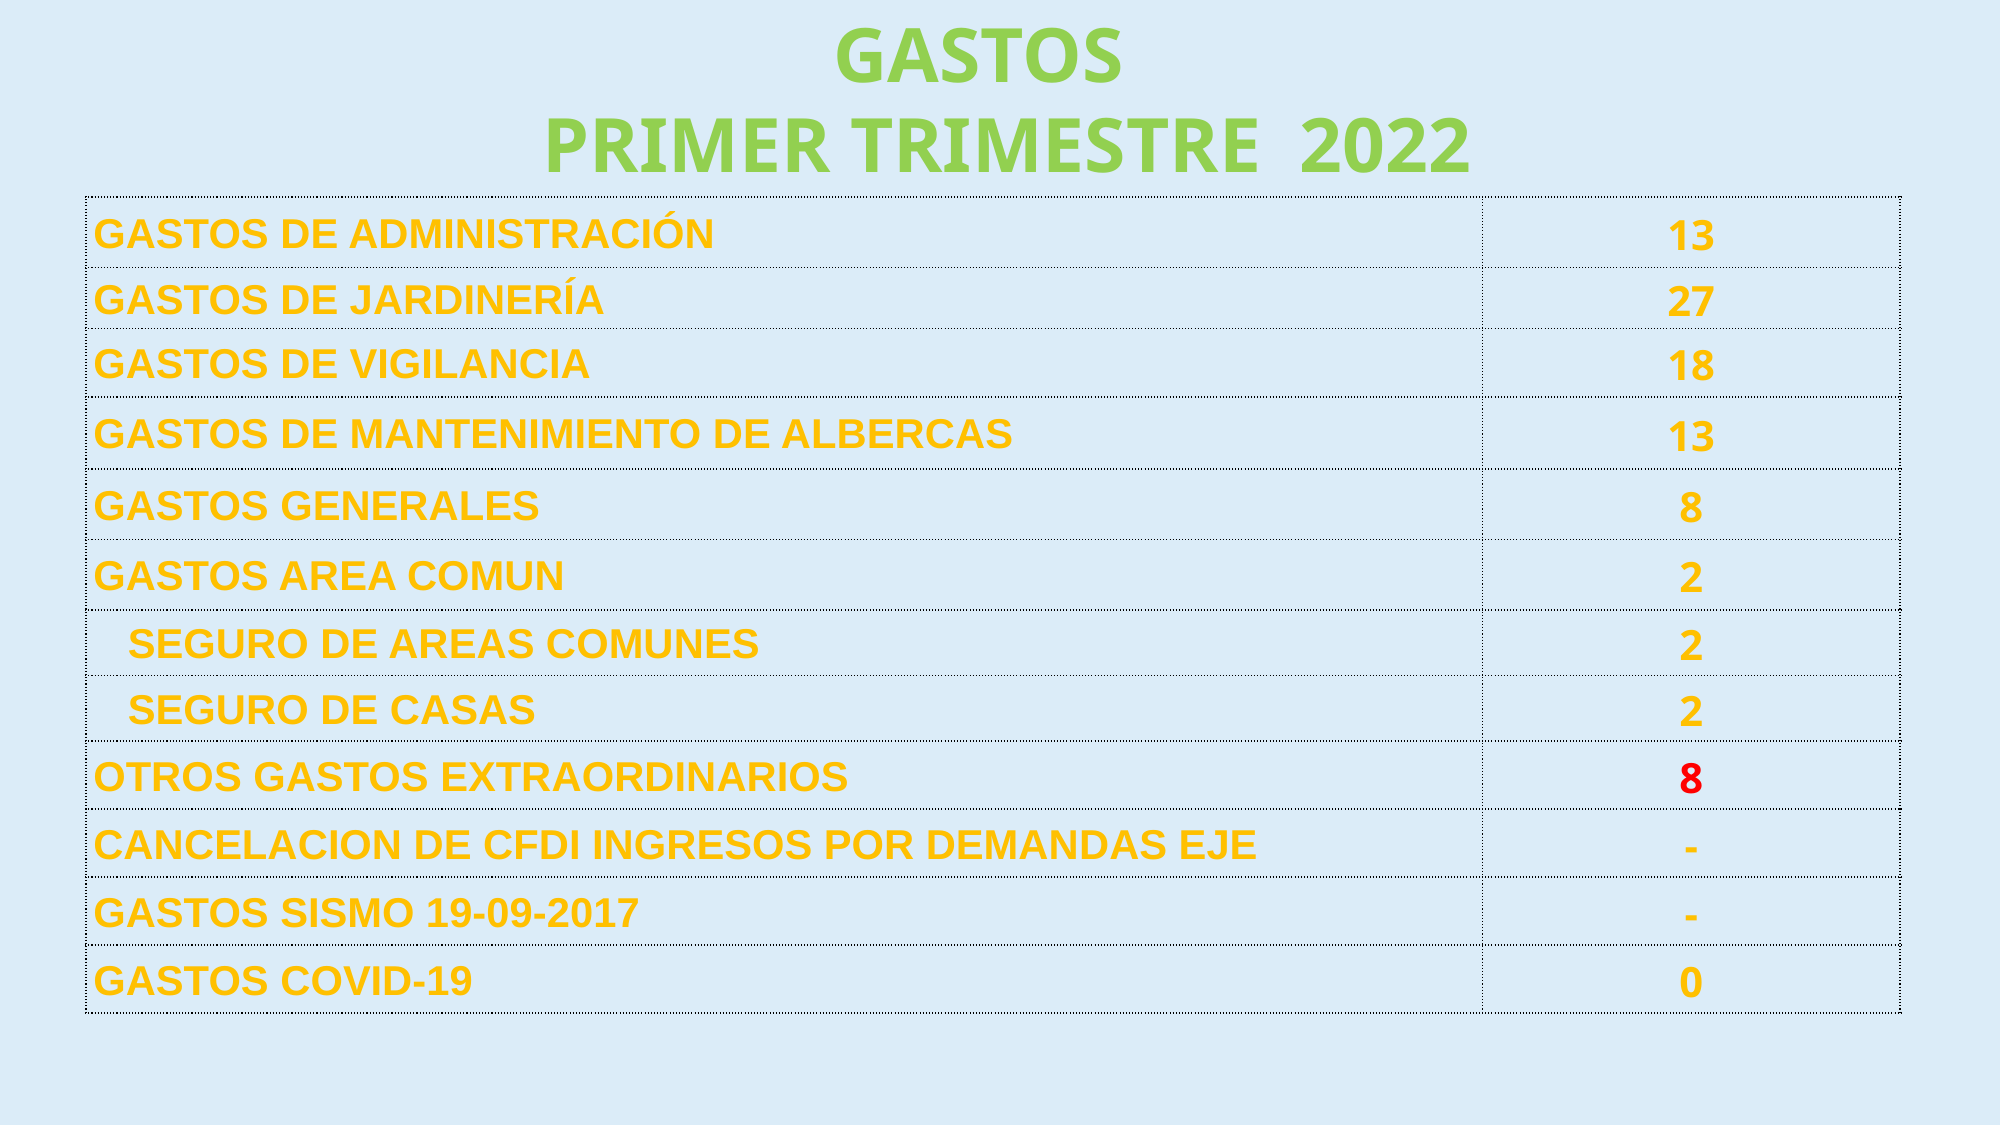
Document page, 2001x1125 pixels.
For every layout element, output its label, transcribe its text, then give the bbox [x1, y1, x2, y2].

table_cell GASTOS GENERALES [86, 469, 1482, 539]
table_cell 2 [1482, 610, 1900, 675]
table_cell GASTOS SISMO 19-09-2017 [86, 877, 1482, 945]
table_cell SEGURO DE AREAS COMUNES [86, 610, 1482, 675]
table_cell GASTOS DE JARDINERÍA [86, 267, 1482, 329]
table_cell 27 [1482, 267, 1900, 329]
table_cell CANCELACION DE CFDI INGRESOS POR DEMANDAS EJE [86, 809, 1482, 877]
table_cell 2 [1482, 675, 1900, 741]
table_header GASTOS DE ADMINISTRACIÓN [86, 197, 1482, 267]
table_cell OTROS GASTOS EXTRAORDINARIOS [86, 741, 1482, 809]
text_box GASTOS PRIMER TRIMESTRE 2022 [528, 0, 1488, 195]
table_cell 13 [1482, 397, 1900, 469]
table_cell GASTOS DE MANTENIMIENTO DE ALBERCAS [86, 397, 1482, 469]
table_cell 8 [1482, 469, 1900, 539]
table_cell 2 [1482, 539, 1900, 610]
table_cell 8 [1482, 741, 1900, 809]
table_cell 0 [1482, 945, 1900, 1013]
table_cell GASTOS COVID-19 [86, 945, 1482, 1013]
table_cell SEGURO DE CASAS [86, 675, 1482, 741]
table_cell - [1482, 809, 1900, 877]
table_cell - [1482, 877, 1900, 945]
table_cell GASTOS DE VIGILANCIA [86, 329, 1482, 397]
table_header 13 [1482, 197, 1900, 267]
table_cell GASTOS AREA COMUN [86, 539, 1482, 610]
table_cell 18 [1482, 329, 1900, 397]
